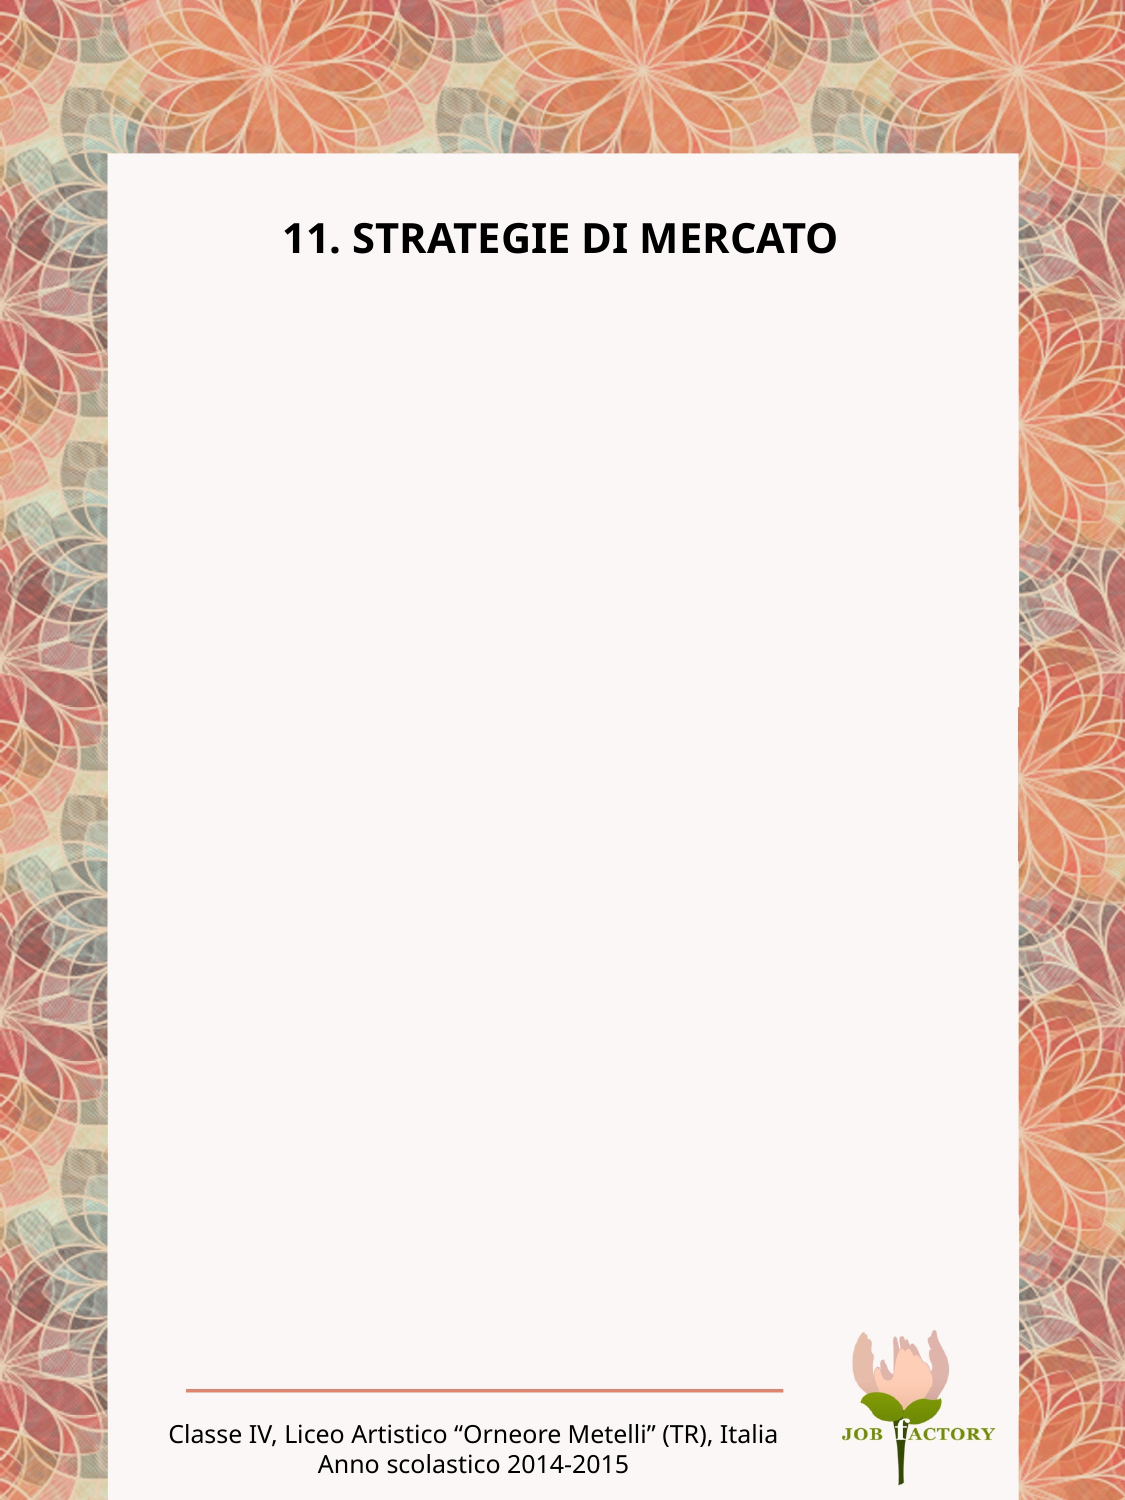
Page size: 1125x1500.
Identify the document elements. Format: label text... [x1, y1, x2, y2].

picture [0, 0, 1125, 1500]
text_box Classe IV, Liceo Artistico “Orneore Metelli” (TR), Italia Anno scolastico 2014-2015 [113, 1411, 835, 1487]
title 11. STRATEGIE DI MERCATO [54, 112, 1068, 363]
